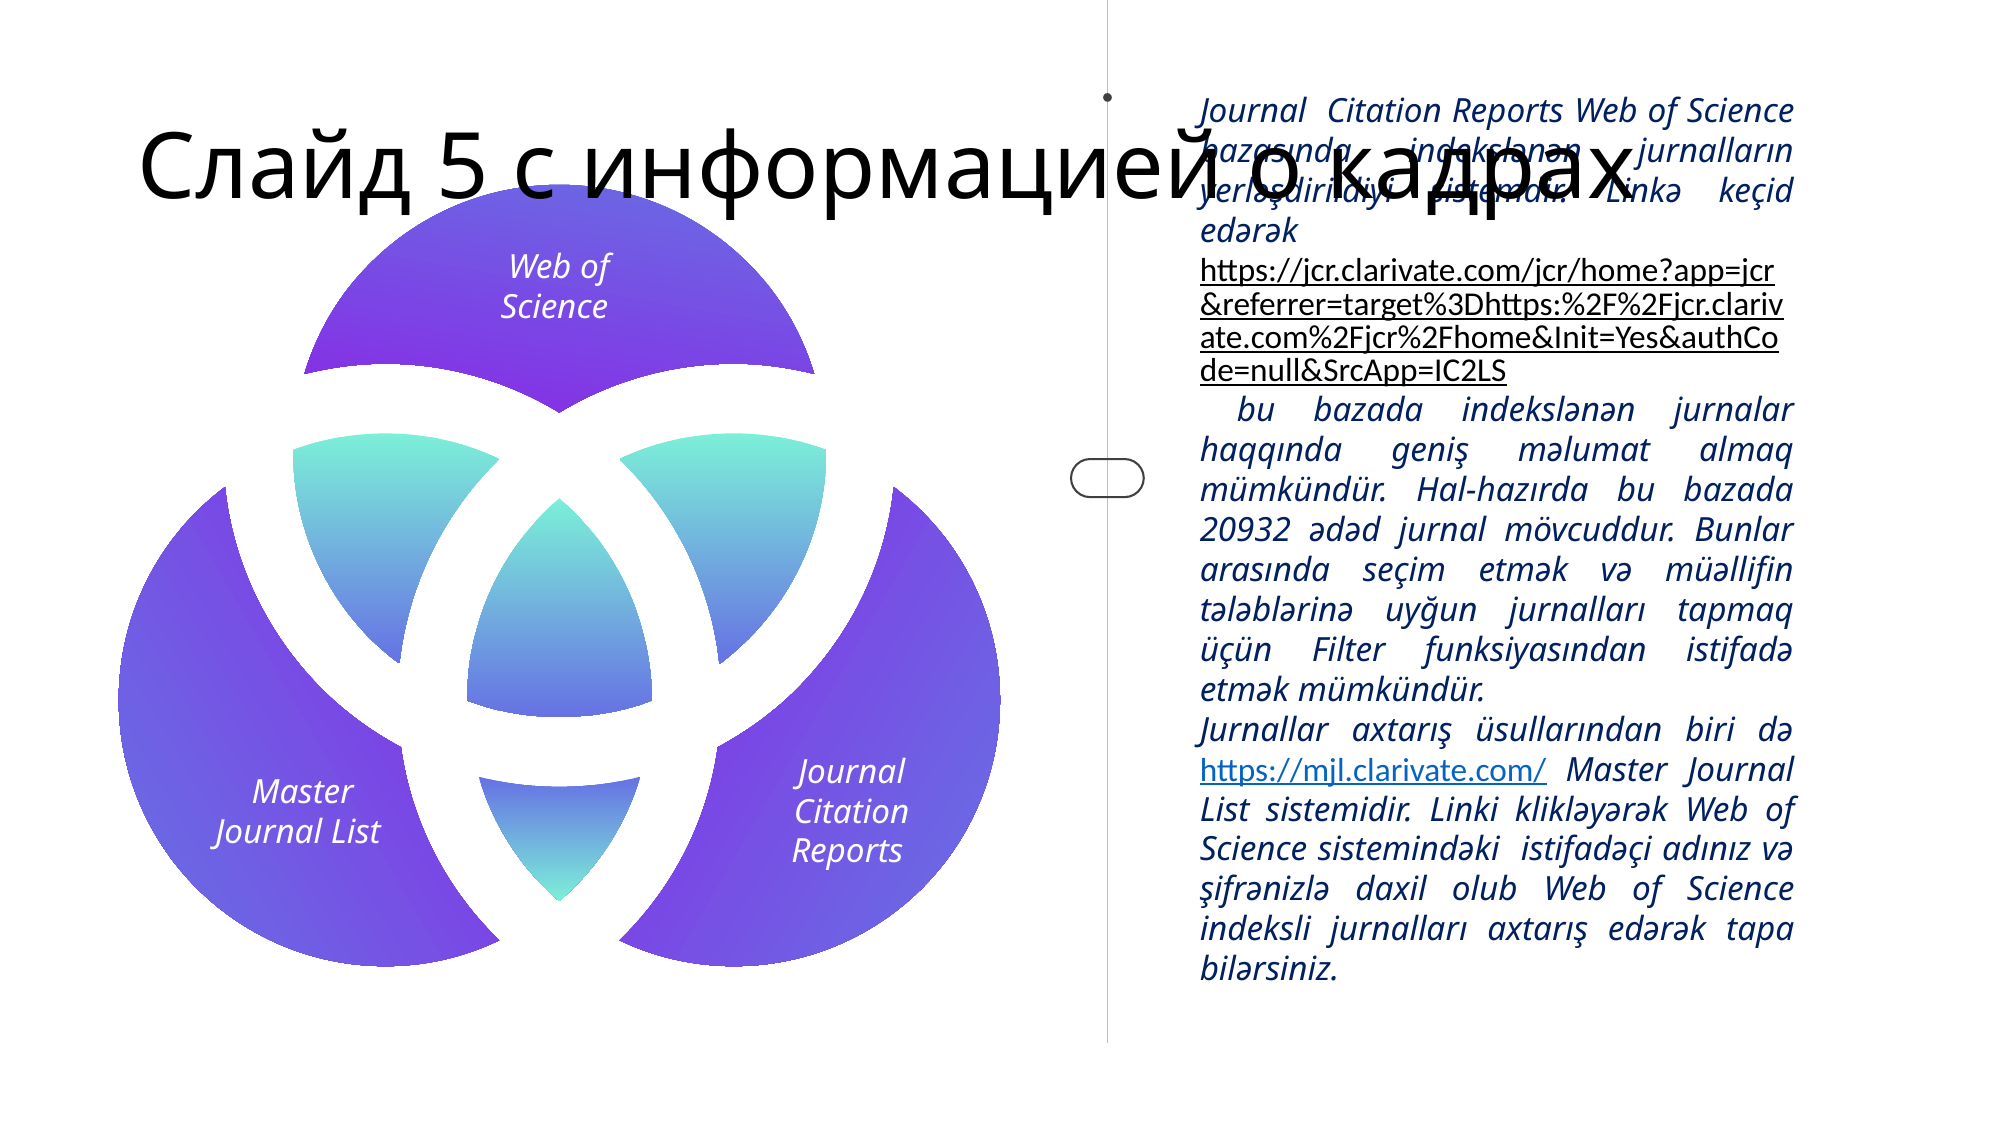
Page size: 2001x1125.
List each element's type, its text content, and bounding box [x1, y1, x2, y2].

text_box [118, 158, 1001, 967]
text_box [1069, 458, 1107, 499]
text_box [1108, 458, 1145, 499]
title Слайд 5 с информацией о кадрах [137, 59, 1107, 278]
text_box Journal Citation Reports Web of Science bazasında indekslənən jurnalların yerləşdirildiyi sistemdir. Linkə keçid edərək https://jcr.clarivate.com/jcr/home?app=jcr&referrer=target%3Dhttps:%2F%2Fjcr.clarivate.com%2Fjcr%2Fhome&Init=Yes&authCode=null&SrcApp=IC2LS bu bazada indekslənən jurnalar haqqında geniş məlumat almaq mümkündür. Hal-hazırda bu bazada 20932 ədəd jurnal mövcuddur. Bunlar arasında seçim etmək və müəllifin tələblərinə uyğun jurnalları tapmaq üçün Filter funksiyasından istifadə etmək mümkündür. Jurnallar axtarış üsullarından biri də https://mjl.clarivate.com/ Master Journal List sistemidir. Linki klikləyərək Web of Science sistemindəki istifadəçi adınız və şifrənizlə daxil olub Web of Science indeksli jurnalları axtarış edərək tapa bilərsiniz. [1199, 278, 1795, 888]
title Слайд 5 с информацией о кадрах [1108, 59, 1863, 278]
